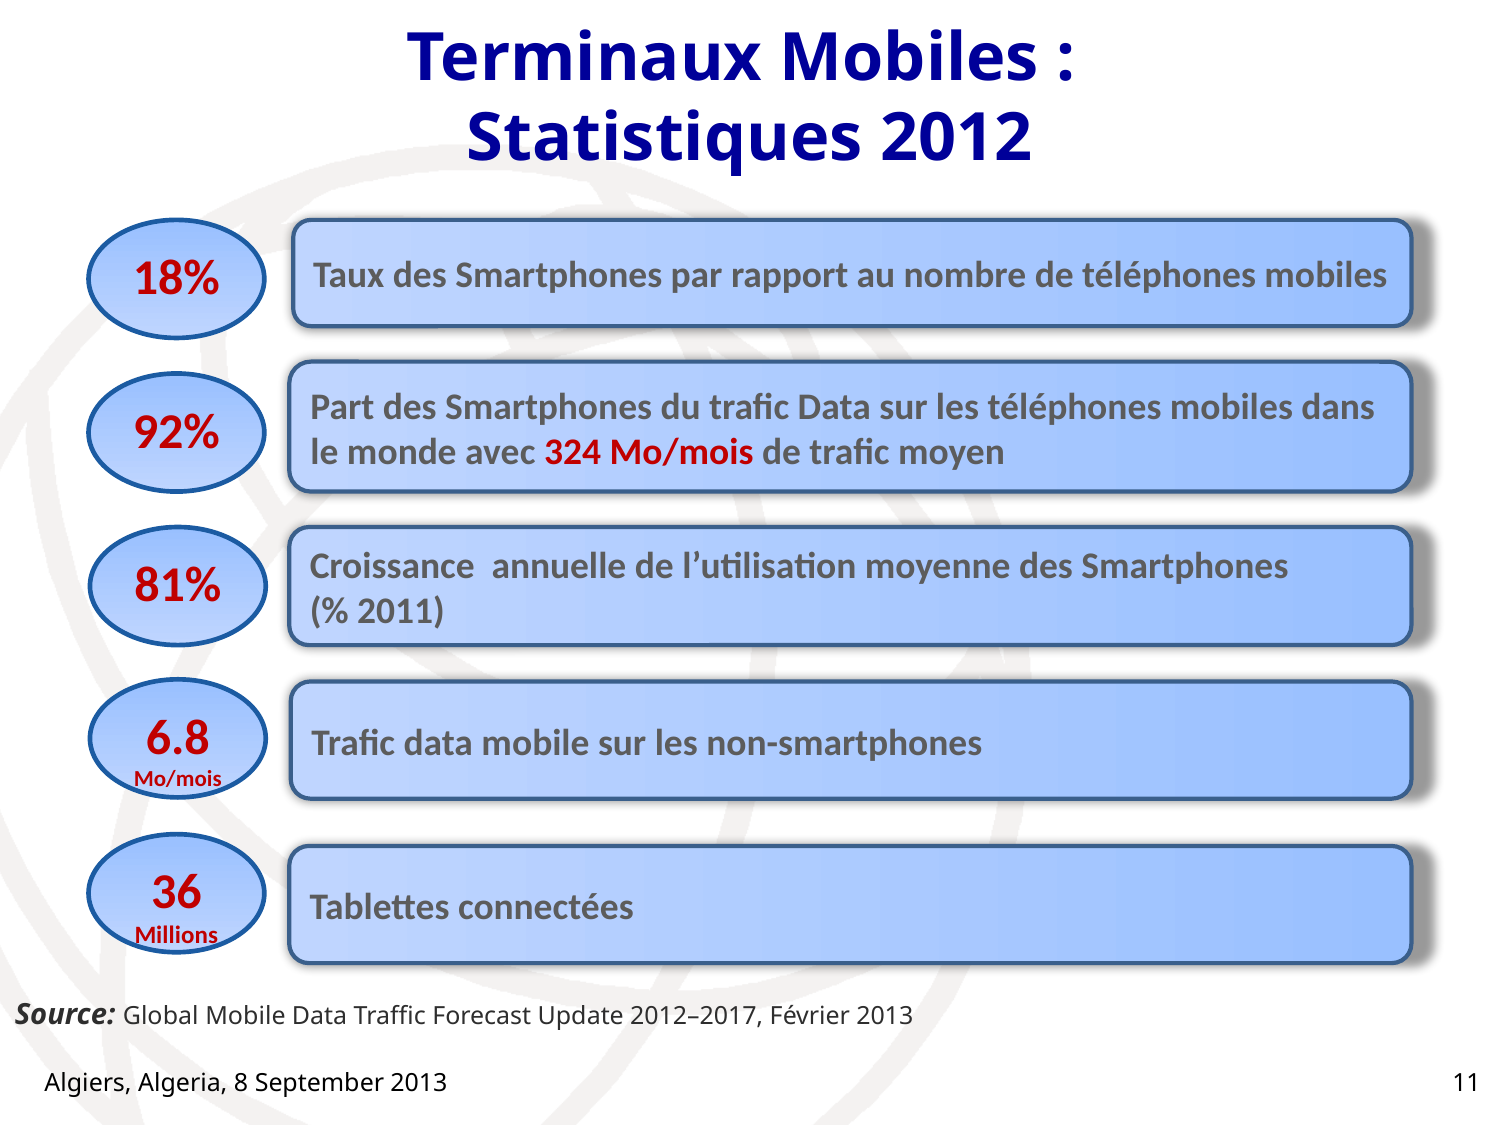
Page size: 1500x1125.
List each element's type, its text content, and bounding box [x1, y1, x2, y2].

text_box 36 Millions [88, 834, 265, 953]
text_box 6.8 Mo/mois [89, 679, 266, 798]
text_box Part des Smartphones du trafic Data sur les téléphones mobiles dans le monde avec 324 Mo/mois de trafic moyen [289, 361, 1412, 492]
text_box Source: Global Mobile Data Traffic Forecast Update 2012–2017, Février 2013 [0, 987, 1329, 1038]
picture [0, 1038, 1057, 1125]
text_box 81% [89, 527, 266, 646]
text_box 92% [88, 373, 265, 492]
title Terminaux Mobiles : Statistiques 2012 [0, 0, 1500, 188]
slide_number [29, 1058, 692, 1111]
text_box Taux des Smartphones par rapport au nombre de téléphones mobiles [293, 219, 1412, 327]
picture [0, 188, 1057, 987]
text_box Croissance annuelle de l’utilisation moyenne des Smartphones (% 2011) [289, 527, 1412, 646]
text_box Tablettes connectées [289, 845, 1412, 964]
text_box 18% [88, 219, 265, 338]
slide_number 11 [1271, 1058, 1497, 1125]
text_box Trafic data mobile sur les non-smartphones [290, 681, 1412, 799]
